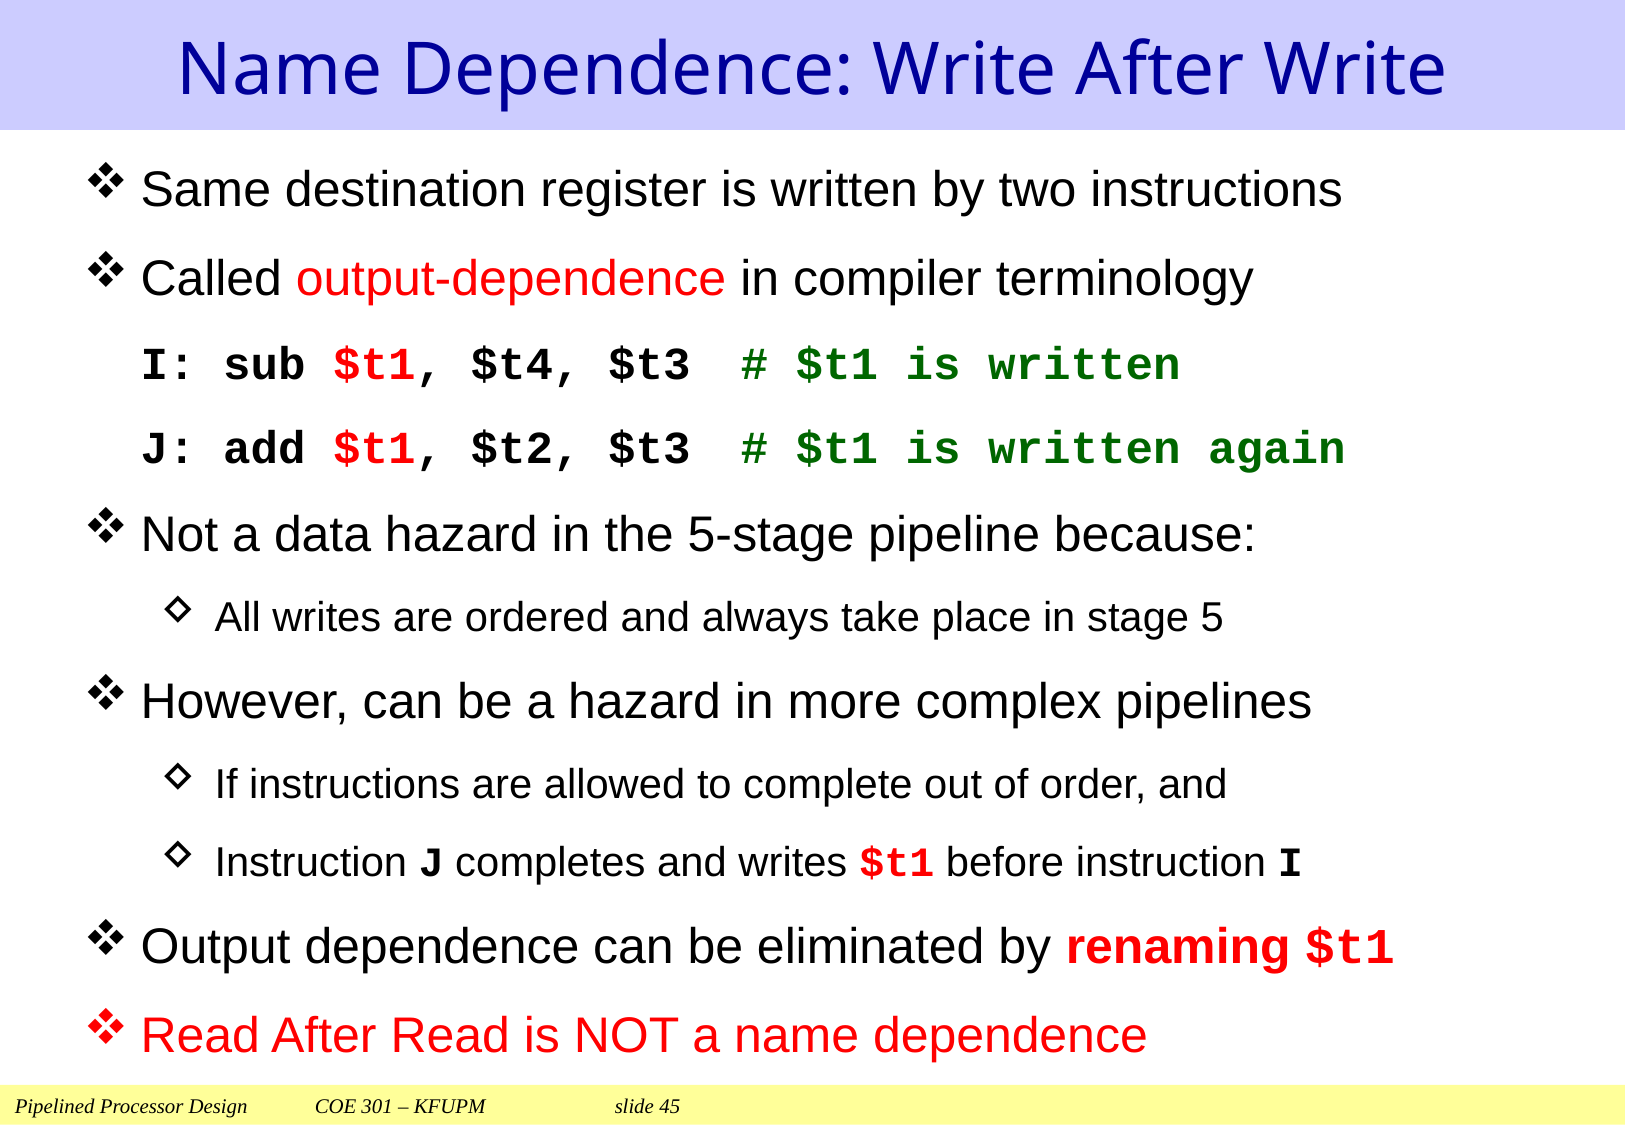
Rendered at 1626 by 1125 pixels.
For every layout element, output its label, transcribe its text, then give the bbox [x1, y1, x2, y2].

title Name Dependence: Write After Write [0, 0, 1625, 130]
list Same destination register is written by two instructions Called output-dependence in compiler terminology I: sub $t1, $t4, $t3 # $t1 is written J: add $t1, $t2, $t3 # $t1 is written again Not a data hazard in the 5-stage pipeline because: All writes are ordered and always take place in stage 5 However, can be a hazard in more complex pipelines If instructions are allowed to complete out of order, and Instruction J completes and writes $t1 before instruction I Output dependence can be eliminated by renaming $t1 Read After Read is NOT a name dependence [68, 140, 1578, 1061]
